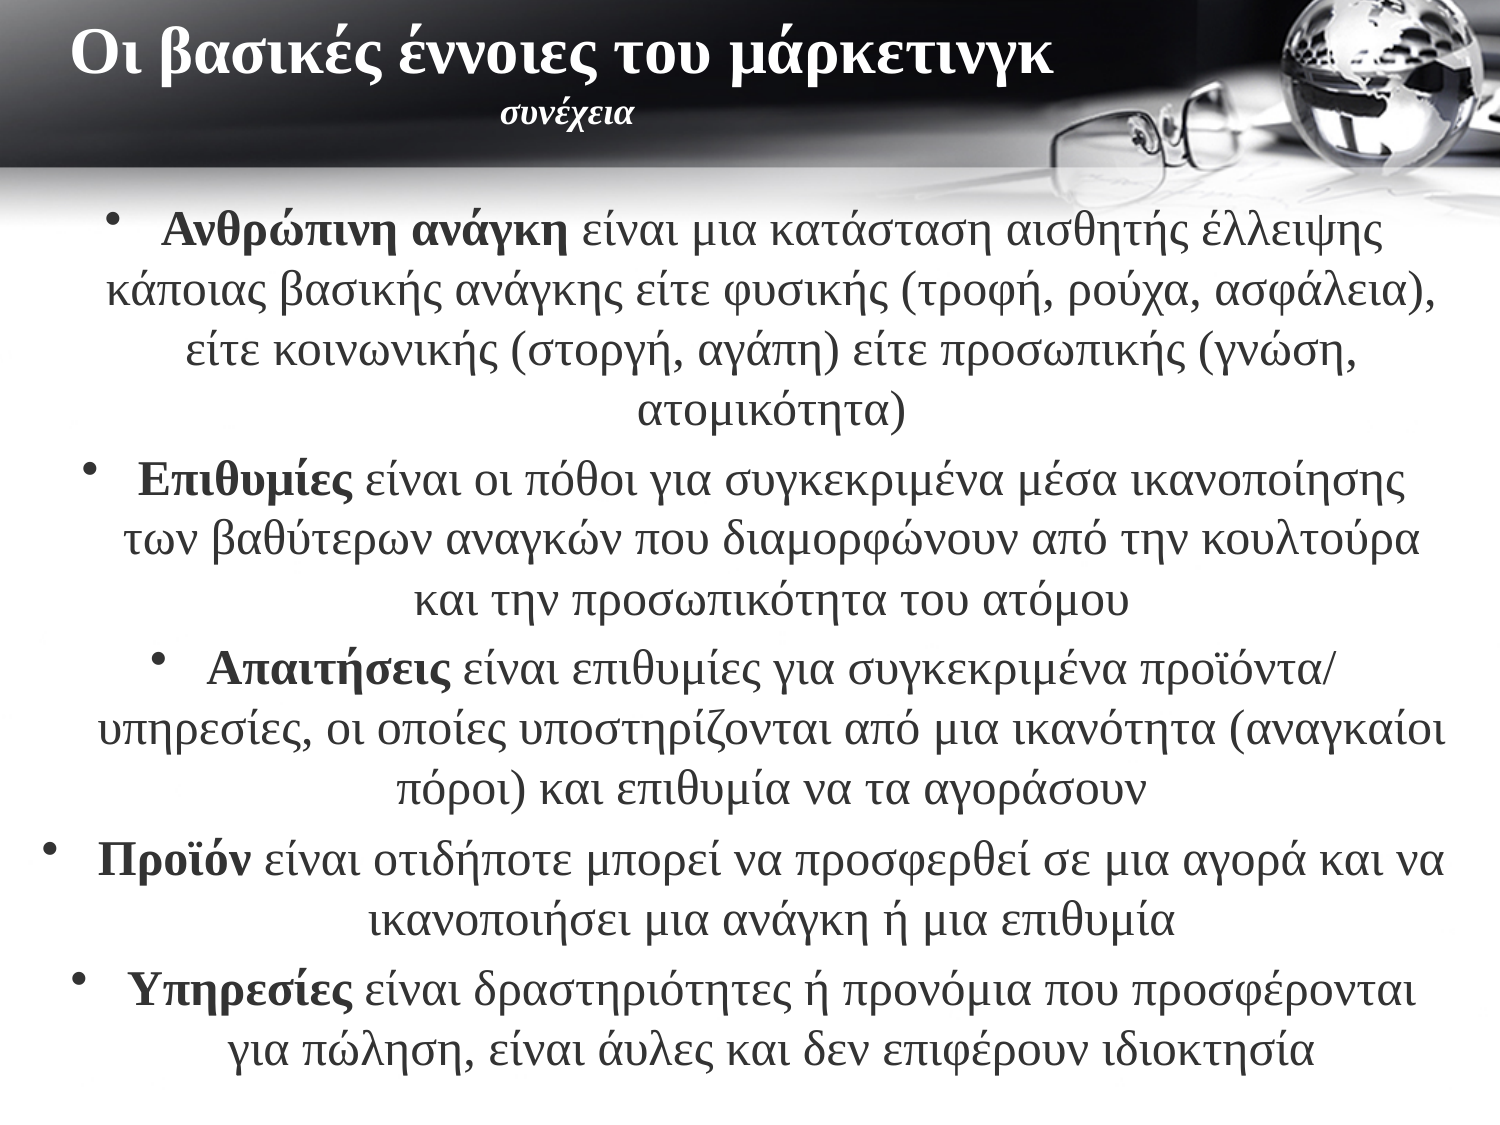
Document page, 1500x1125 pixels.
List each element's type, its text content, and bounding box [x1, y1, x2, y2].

text_box Οι βασικές έννοιες του μάρκετινγκ συνέχεια [0, 0, 1125, 185]
list Ανθρώπινη ανάγκη είναι μια κατάσταση αισθητής έλλειψης κάποιας βασικής ανάγκης είτε φυσικής (τροφή, ρούχα, ασφάλεια), είτε κοινωνικής (στοργή, αγάπη) είτε προσωπικής (γνώση, ατομικότητα) Επιθυμίες είναι οι πόθοι για συγκεκριμένα μέσα ικανοποίησης των βαθύτερων αναγκών που διαμορφώνουν από την κουλτούρα και την προσωπικότητα του ατόμου Απαιτήσεις είναι επιθυμίες για συγκεκριμένα προϊόντα/ υπηρεσίες, οι οποίες υποστηρίζονται από μια ικανότητα (αναγκαίοι πόροι) και επιθυμία να τα αγοράσουν Προϊόν είναι οτιδήποτε μπορεί να προσφερθεί σε μια αγορά και να ικανοποιήσει μια ανάγκη ή μια επιθυμία Υπηρεσίες είναι δραστηριότητες ή προνόμια που προσφέρονται για πώληση, είναι άυλες και δεν επιφέρουν ιδιοκτησία [24, 187, 1463, 1063]
picture [0, 0, 1500, 1125]
